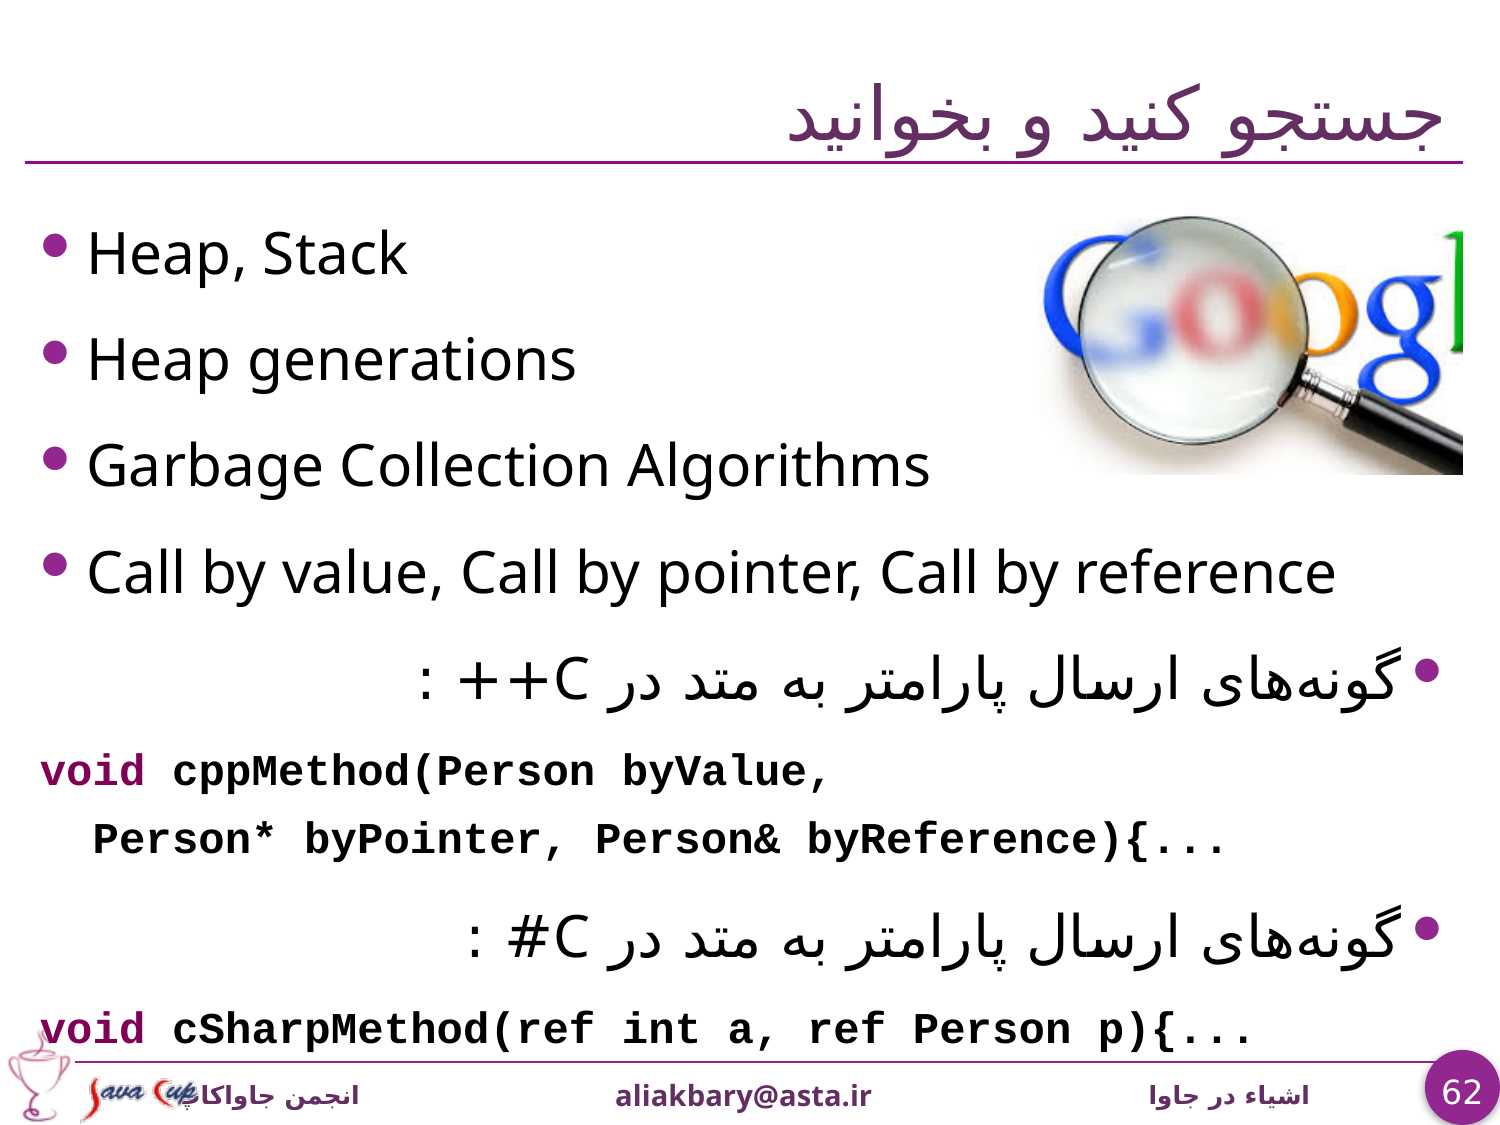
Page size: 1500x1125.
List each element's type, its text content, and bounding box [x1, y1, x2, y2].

title جستجو کنيد و بخوانيد [24, 37, 1463, 163]
picture [6, 1028, 75, 1125]
picture [79, 1076, 200, 1125]
list Heap, Stack Heap generations Garbage Collection Algorithms Call by value, Call by pointer, Call by reference گونه‌های ارسال پارامتر به متد در C++ : void cppMethod(Person byValue, Person* byPointer, Person& byReference){... گونه‌های ارسال پارامتر به متد در C# : void cSharpMethod(ref int a, ref Person p){... [24, 187, 1463, 1063]
picture [1036, 191, 1463, 476]
